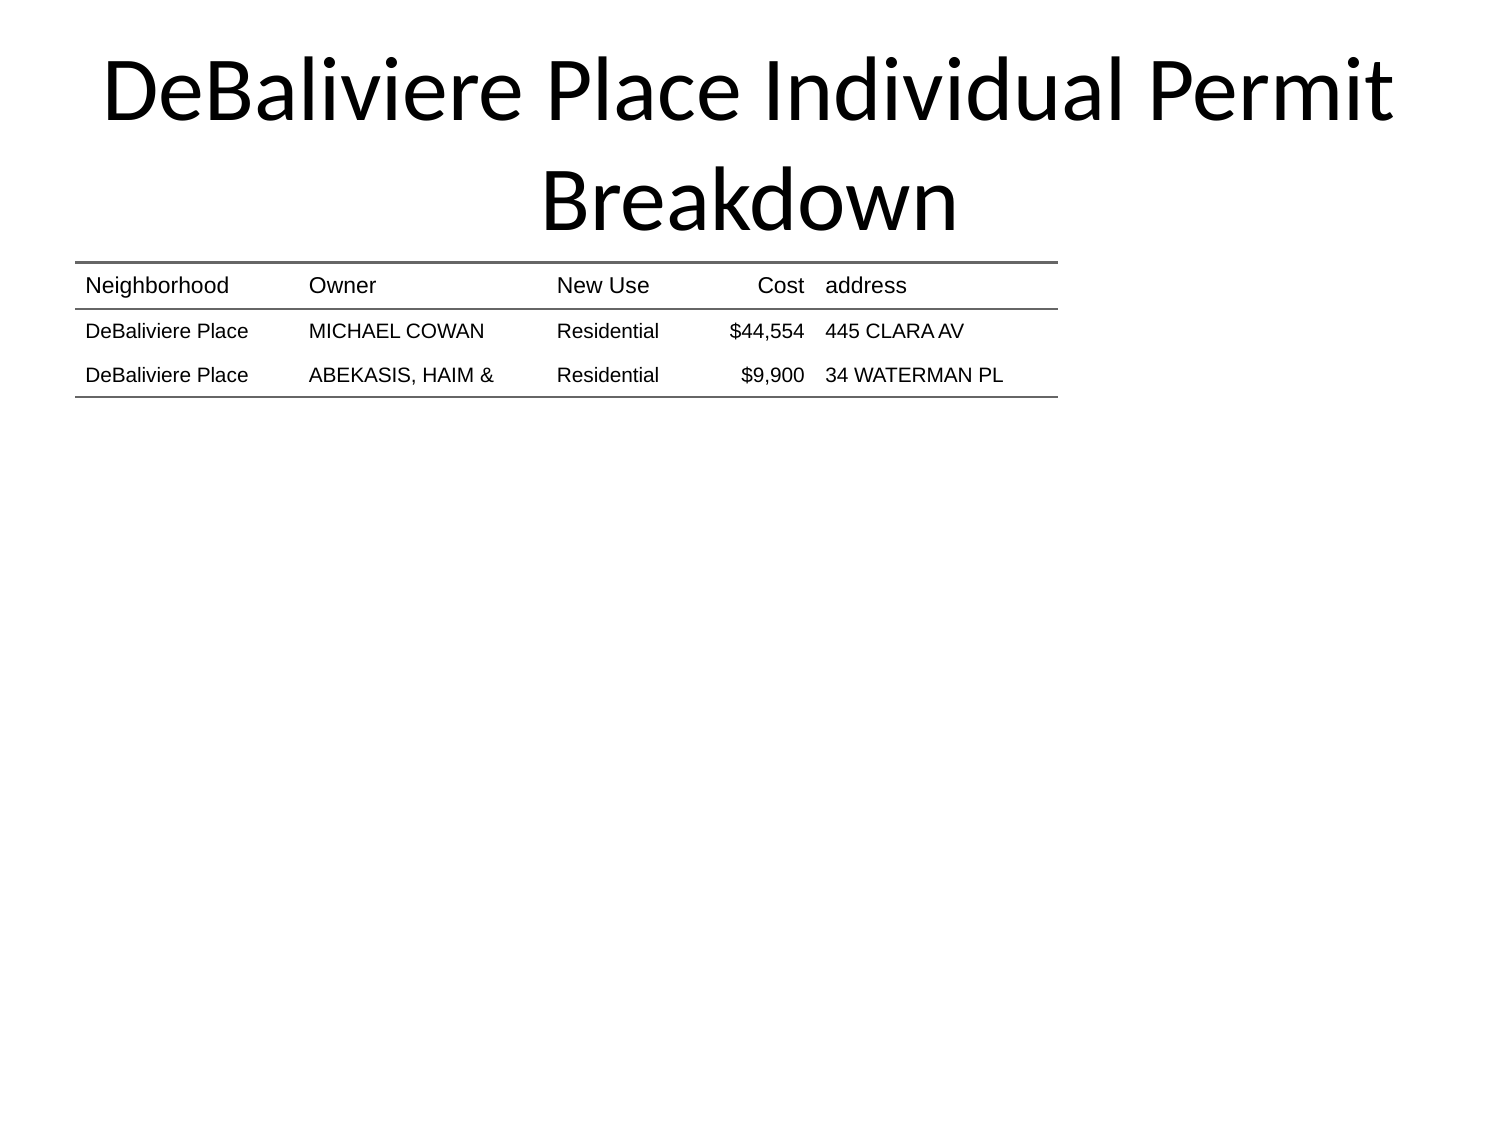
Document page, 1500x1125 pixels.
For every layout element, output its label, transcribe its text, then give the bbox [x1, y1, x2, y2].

table_cell $9,900 [703, 353, 815, 396]
table_cell ABEKASIS, HAIM & [299, 353, 546, 396]
table_header Owner [299, 264, 546, 308]
title DeBaliviere Place Individual Permit Breakdown [75, 45, 1425, 233]
table_cell MICHAEL COWAN [299, 310, 546, 353]
table_header New Use [546, 264, 703, 308]
table_header Cost [703, 264, 815, 308]
table_cell DeBaliviere Place [75, 353, 299, 396]
table_header Neighborhood [75, 264, 299, 308]
table_cell 34 WATERMAN PL [815, 353, 1058, 396]
table_cell Residential [546, 310, 703, 353]
table_cell Residential [546, 353, 703, 396]
table_cell $44,554 [703, 310, 815, 353]
table_cell 445 CLARA AV [815, 310, 1058, 353]
table_header address [815, 264, 1058, 308]
table_cell DeBaliviere Place [75, 310, 299, 353]
